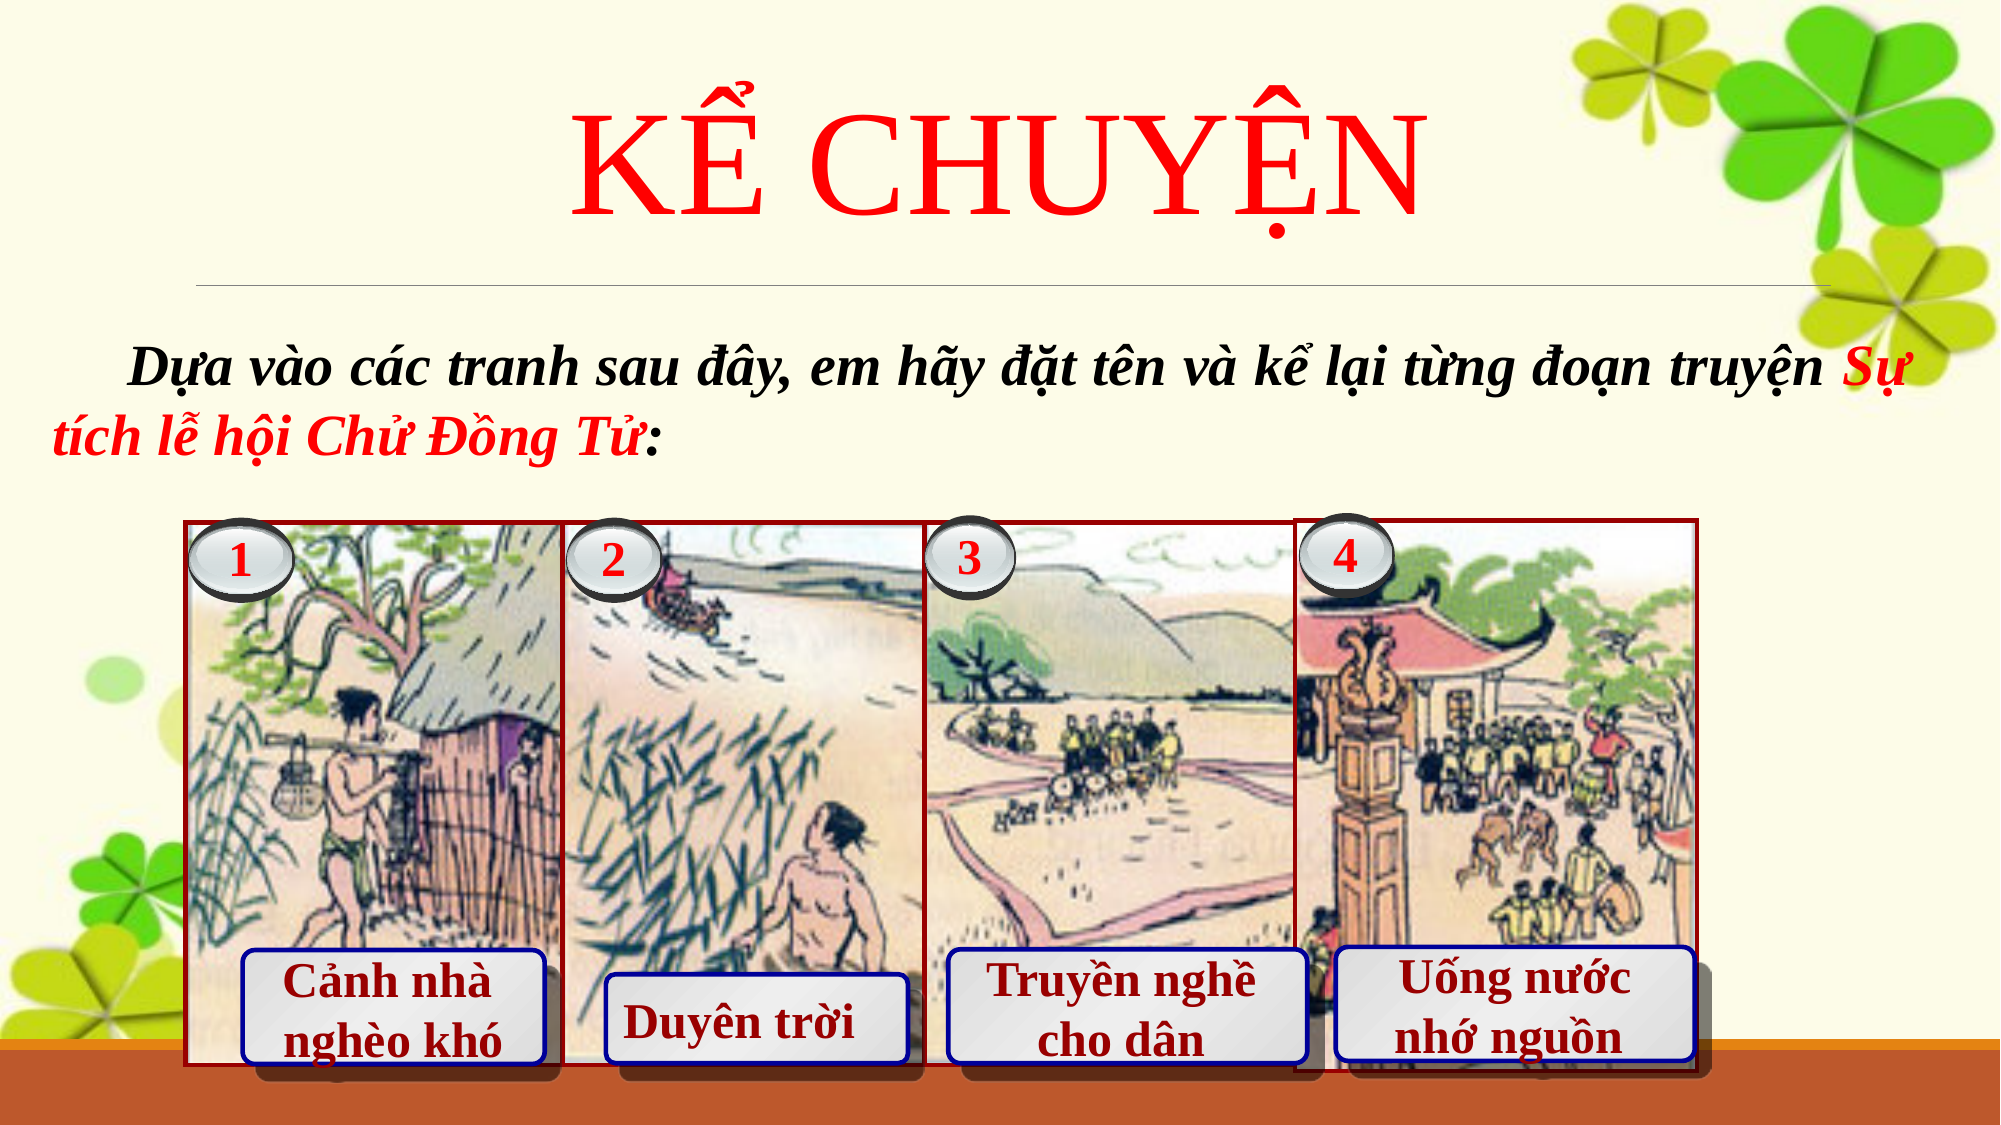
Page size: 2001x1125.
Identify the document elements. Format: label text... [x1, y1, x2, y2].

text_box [186, 517, 563, 1063]
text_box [923, 514, 1294, 1063]
picture [0, 0, 2001, 1125]
text_box KỂ CHUYỆN [553, 57, 1446, 253]
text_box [1296, 512, 1696, 1070]
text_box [564, 517, 921, 1063]
text_box Dựa vào các tranh sau đây, em hãy đặt tên và kể lại từng đoạn truyện Sự tích lễ hội Chử Đồng Tử: [37, 319, 1925, 475]
